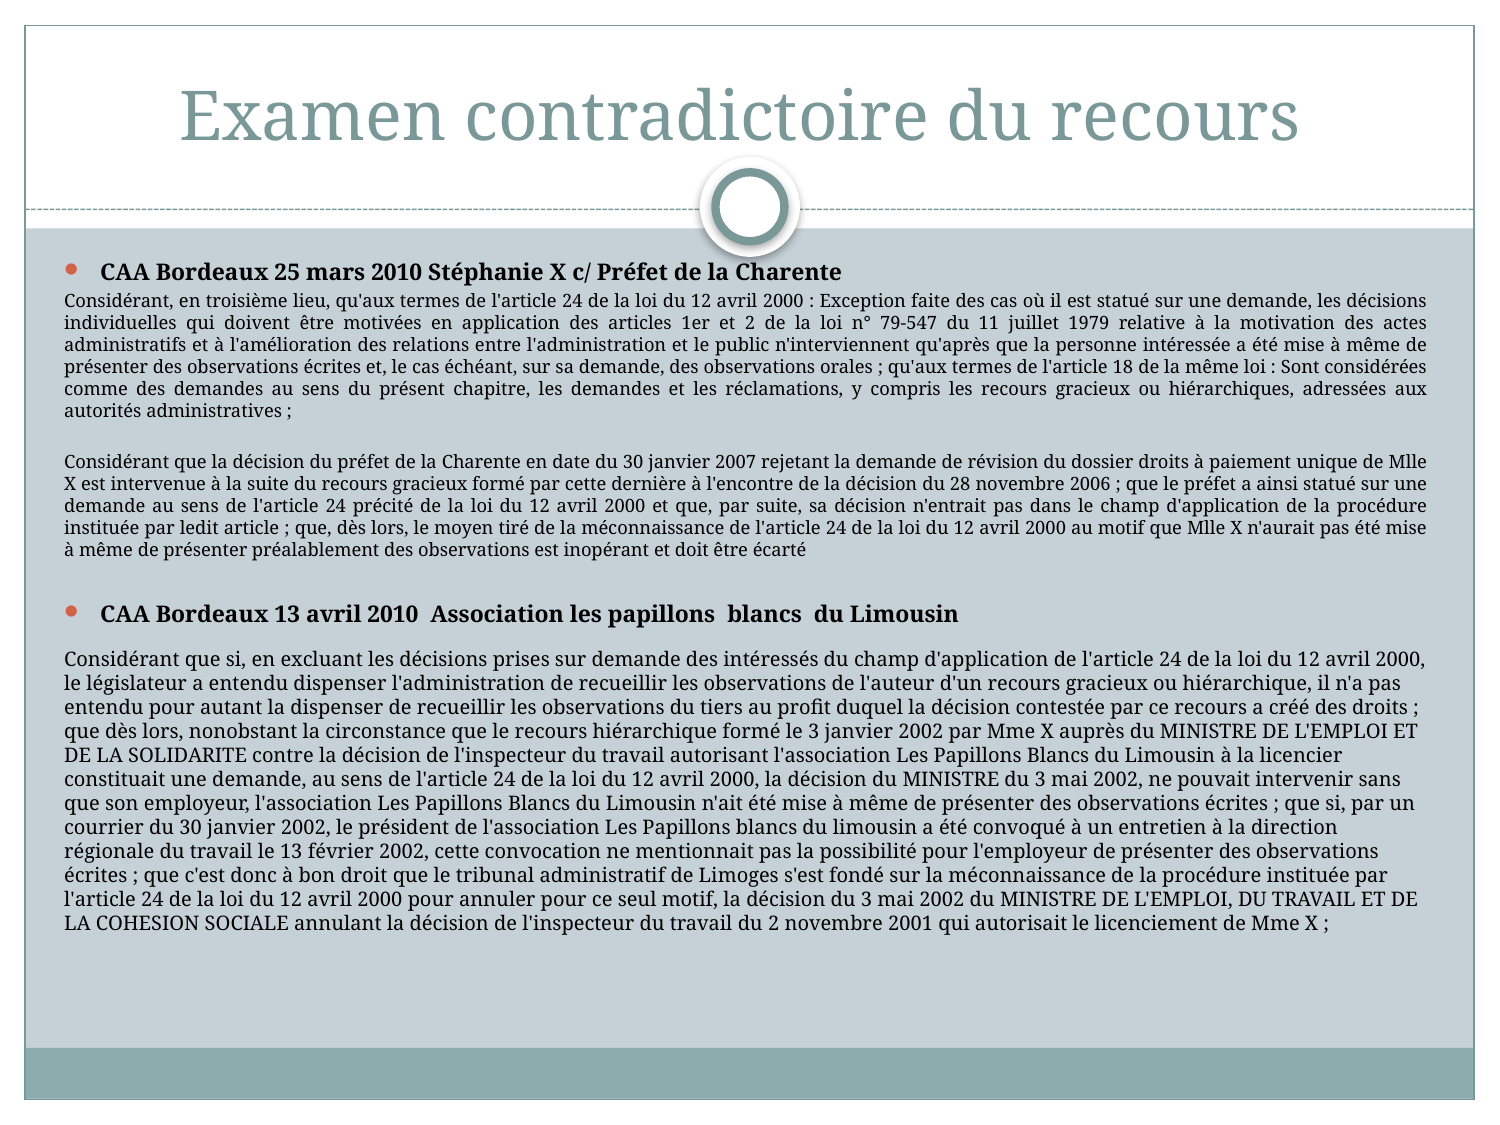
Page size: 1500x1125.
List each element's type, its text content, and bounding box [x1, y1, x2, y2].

list CAA Bordeaux 25 mars 2010 Stéphanie X c/ Préfet de la Charente Considérant, en troisième lieu, qu'aux termes de l'article 24 de la loi du 12 avril 2000 : Exception faite des cas où il est statué sur une demande, les décisions individuelles qui doivent être motivées en application des articles 1er et 2 de la loi n° 79-547 du 11 juillet 1979 relative à la motivation des actes administratifs et à l'amélioration des relations entre l'administration et le public n'interviennent qu'après que la personne intéressée a été mise à même de présenter des observations écrites et, le cas échéant, sur sa demande, des observations orales ; qu'aux termes de l'article 18 de la même loi : Sont considérées comme des demandes au sens du présent chapitre, les demandes et les réclamations, y compris les recours gracieux ou hiérarchiques, adressées aux autorités administratives ; Considérant que la décision du préfet de la Charente en date du 30 janvier 2007 rejetant la demande de révision du dossier droits à paiement unique de Mlle X est intervenue à la suite du recours gracieux formé par cette dernière à l'encontre de la décision du 28 novembre 2006 ; que le préfet a ainsi statué sur une demande au sens de l'article 24 précité de la loi du 12 avril 2000 et que, par suite, sa décision n'entrait pas dans le champ d'application de la procédure instituée par ledit article ; que, dès lors, le moyen tiré de la méconnaissance de l'article 24 de la loi du 12 avril 2000 au motif que Mlle X n'aurait pas été mise à même de présenter préalablement des observations est inopérant et doit être écarté CAA Bordeaux 13 avril 2010 Association les papillons blancs du Limousin Considérant que si, en excluant les décisions prises sur demande des intéressés du champ d'application de l'article 24 de la loi du 12 avril 2000, le législateur a entendu dispenser l'administration de recueillir les observations de l'auteur d'un recours gracieux ou hiérarchique, il n'a pas entendu pour autant la dispenser de recueillir les observations du tiers au profit duquel la décision contestée par ce recours a créé des droits ; que dès lors, nonobstant la circonstance que le recours hiérarchique formé le 3 janvier 2002 par Mme X auprès du MINISTRE DE L'EMPLOI ET DE LA SOLIDARITE contre la décision de l'inspecteur du travail autorisant l'association Les Papillons Blancs du Limousin à la licencier constituait une demande, au sens de l'article 24 de la loi du 12 avril 2000, la décision du MINISTRE du 3 mai 2002, ne pouvait intervenir sans que son employeur, l'association Les Papillons Blancs du Limousin n'ait été mise à même de présenter des observations écrites ; que si, par un courrier du 30 janvier 2002, le président de l'association Les Papillons blancs du limousin a été convoqué à un entretien à la direction régionale du travail le 13 février 2002, cette convocation ne mentionnait pas la possibilité pour l'employeur de présenter des observations écrites ; que c'est donc à bon droit que le tribunal administratif de Limoges s'est fondé sur la méconnaissance de la procédure instituée par l'article 24 de la loi du 12 avril 2000 pour annuler pour ce seul motif, la décision du 3 mai 2002 du MINISTRE DE L'EMPLOI, DU TRAVAIL ET DE LA COHESION SOCIALE annulant la décision de l'inspecteur du travail du 2 novembre 2001 qui autorisait le licenciement de Mme X ; [49, 250, 1445, 1001]
title Examen contradictoire du recours [49, 37, 1450, 162]
